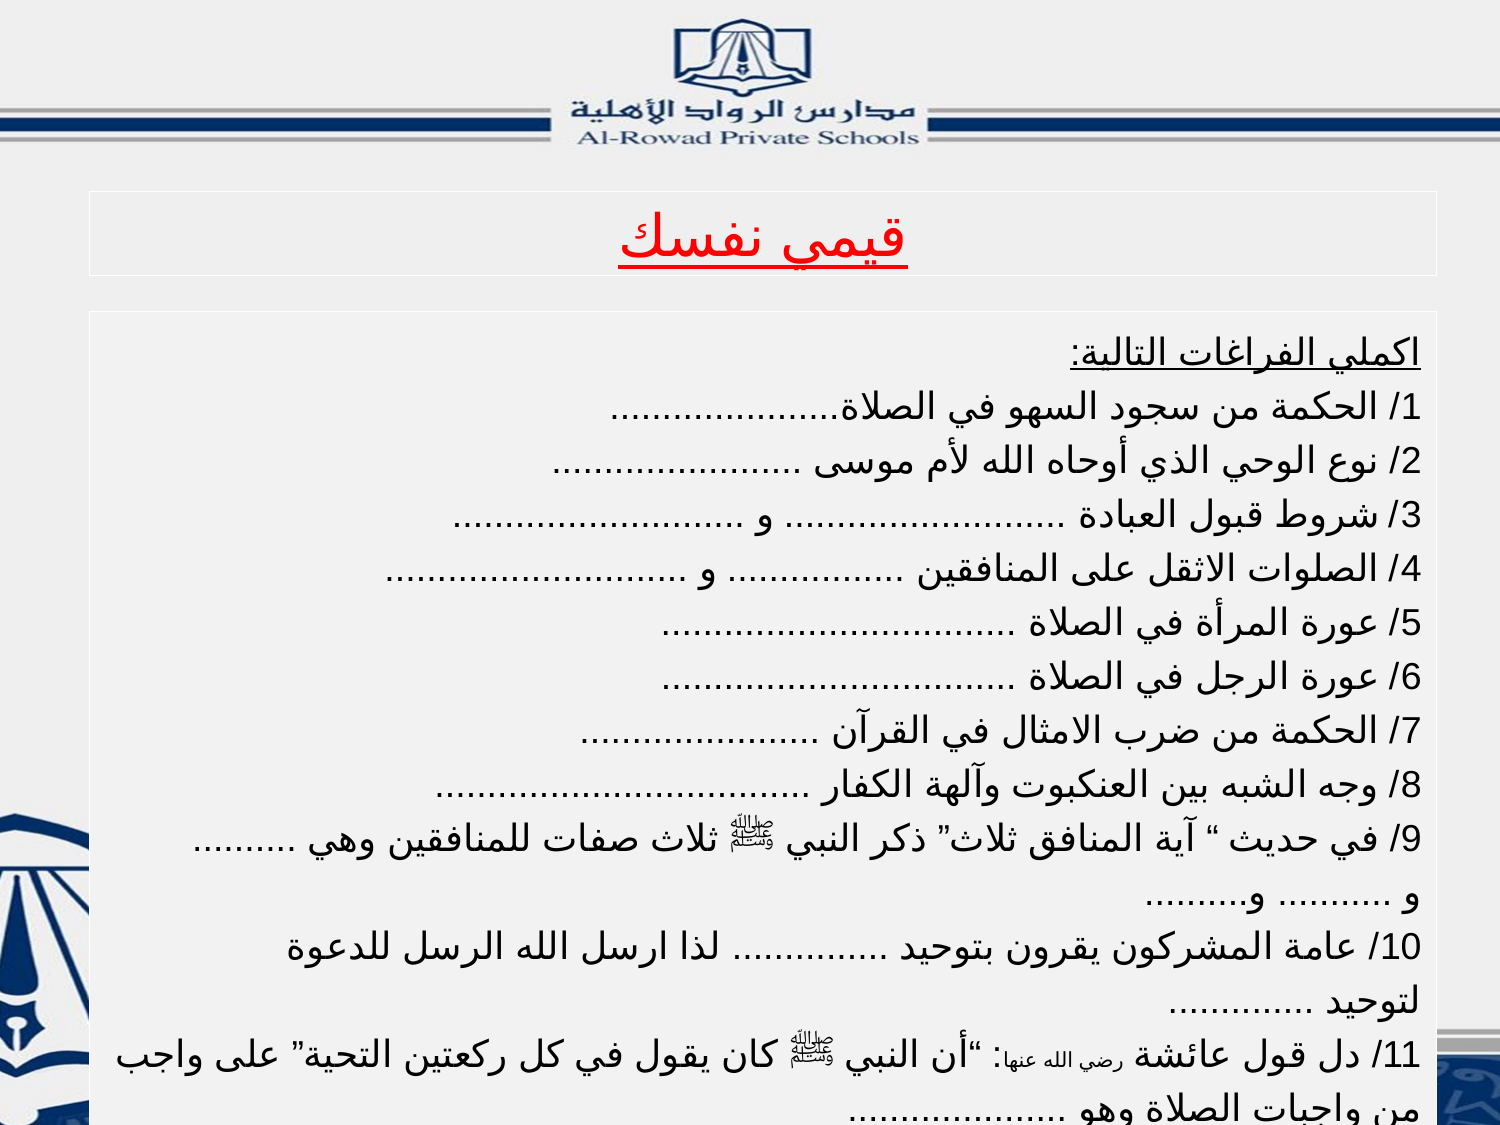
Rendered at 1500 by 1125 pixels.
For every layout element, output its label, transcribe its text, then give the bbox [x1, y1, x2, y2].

text_box قيمي نفسك [89, 191, 1437, 276]
text_box اكملي الفراغات التالية: 1/ الحكمة من سجود السهو في الصلاة...................... 2/ نوع الوحي الذي أوحاه الله لأم موسى ........................ 3/ شروط قبول العبادة ........................... و ............................ 4/ الصلوات الاثقل على المنافقين ................. و ............................. 5/ عورة المرأة في الصلاة .................................. 6/ عورة الرجل في الصلاة .................................. 7/ الحكمة من ضرب الامثال في القرآن ....................... 8/ وجه الشبه بين العنكبوت وآلهة الكفار .................................... 9/ في حديث “ آية المنافق ثلاث” ذكر النبي ﷺ ثلاث صفات للمنافقين وهي .......... و ........... و.......... 10/ عامة المشركون يقرون بتوحيد ............... لذا ارسل الله الرسل للدعوة لتوحيد .............. 11/ دل قول عائشة رضي الله عنها: “أن النبي ﷺ كان يقول في كل ركعتين التحية” على واجب من واجبات الصلاة وهو ..................... [89, 311, 1437, 1125]
picture [0, 0, 1500, 1125]
